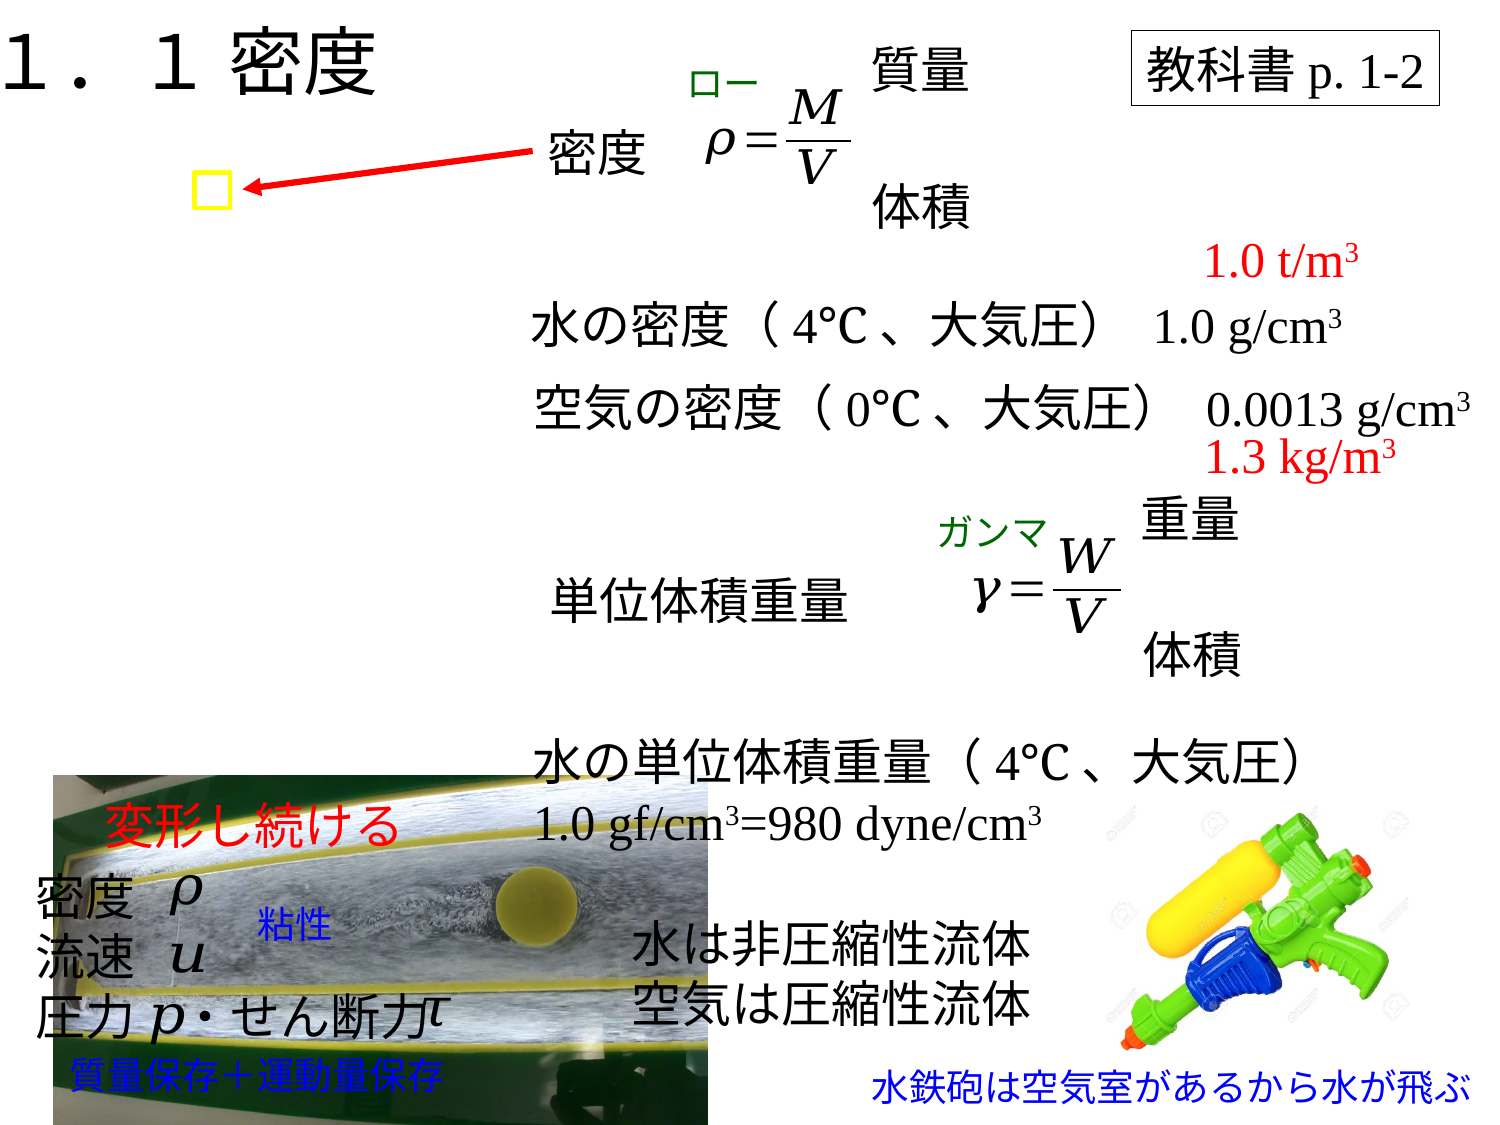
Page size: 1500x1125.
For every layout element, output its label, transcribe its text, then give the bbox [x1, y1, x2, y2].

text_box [242, 151, 533, 190]
text_box ロー [671, 52, 777, 113]
text_box [194, 172, 231, 208]
text_box 密度 流速 圧力 ・せん断力 [20, 857, 446, 1053]
text_box 水鉄砲は空気室があるから水が飛ぶ [856, 1057, 1487, 1117]
text_box １．１ 密度 [0, 7, 394, 112]
text_box 体積 [857, 167, 987, 243]
text_box 単位体積重量 [567, 562, 865, 638]
text_box 1.3 kg/m3 [1189, 415, 1412, 491]
text_box 重量 [1126, 479, 1256, 555]
text_box 教科書p. 1-2 [1131, 30, 1440, 106]
picture [53, 775, 708, 1125]
text_box 1.0 t/m3 [1187, 219, 1375, 295]
text_box 質量保存＋運動量保存 [55, 1045, 460, 1105]
text_box 水の単位体積重量（4℃、大気圧） 1.0 gf/cm3=980 dyne/cm3 [518, 722, 1358, 858]
text_box 密度 [532, 113, 663, 189]
text_box 粘性 [242, 893, 348, 953]
text_box 水の密度（4℃、大気圧） 1.0 g/cm3 [570, 285, 1358, 361]
picture [1097, 798, 1418, 1068]
text_box 空気の密度（0℃、大気圧） 0.0013 g/cm3 [570, 368, 1486, 444]
text_box 水は非圧縮性流体 空気は圧縮性流体 [616, 905, 1047, 1040]
text_box 質量 [855, 30, 986, 106]
text_box 変形し続ける [90, 786, 420, 862]
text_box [0, 262, 566, 632]
text_box ガンマ [921, 501, 1064, 562]
text_box 体積 [1127, 616, 1258, 692]
